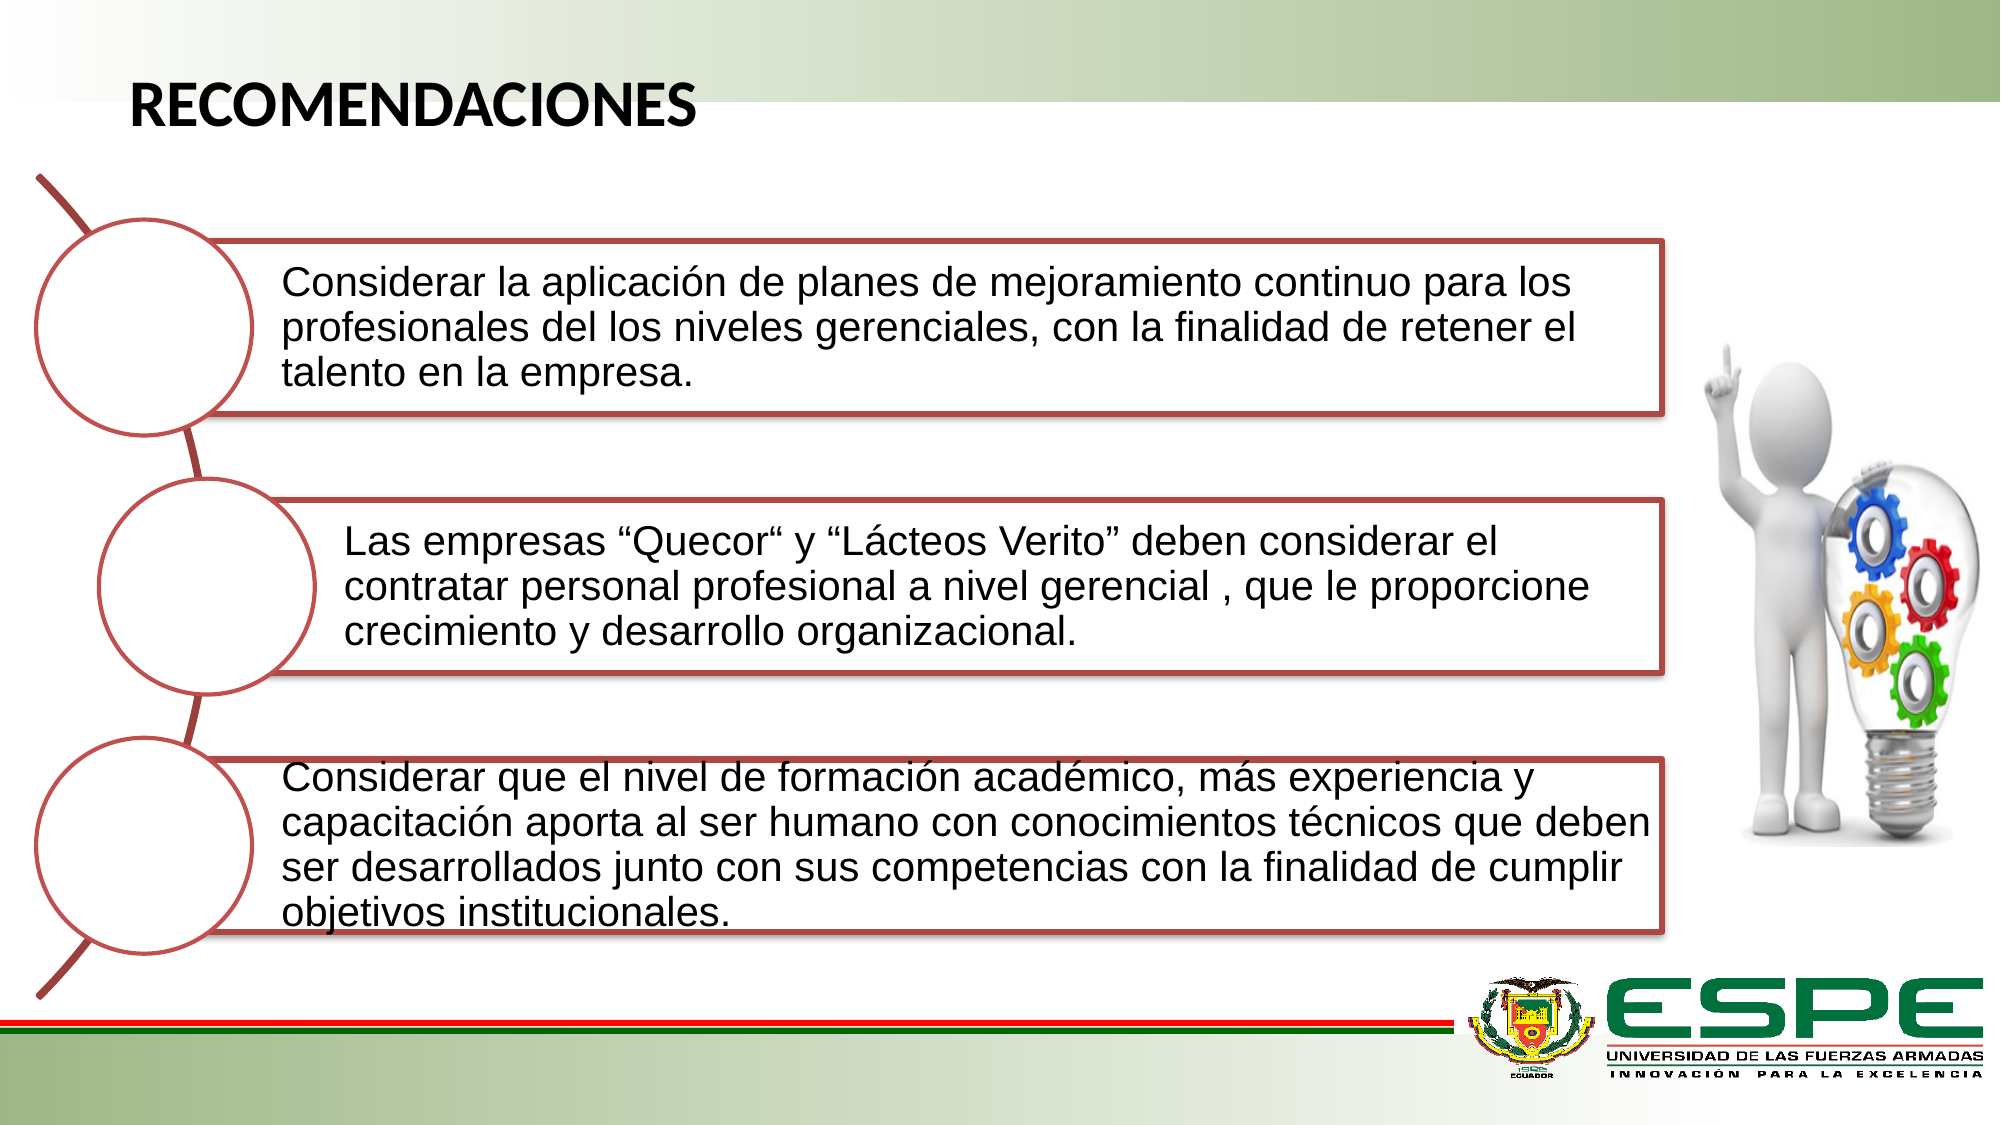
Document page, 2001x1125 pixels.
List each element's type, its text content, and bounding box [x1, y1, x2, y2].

text_box RECOMENDACIONES [114, 52, 1915, 155]
picture [1676, 326, 2000, 847]
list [23, 154, 1675, 1019]
picture [1468, 977, 1983, 1078]
